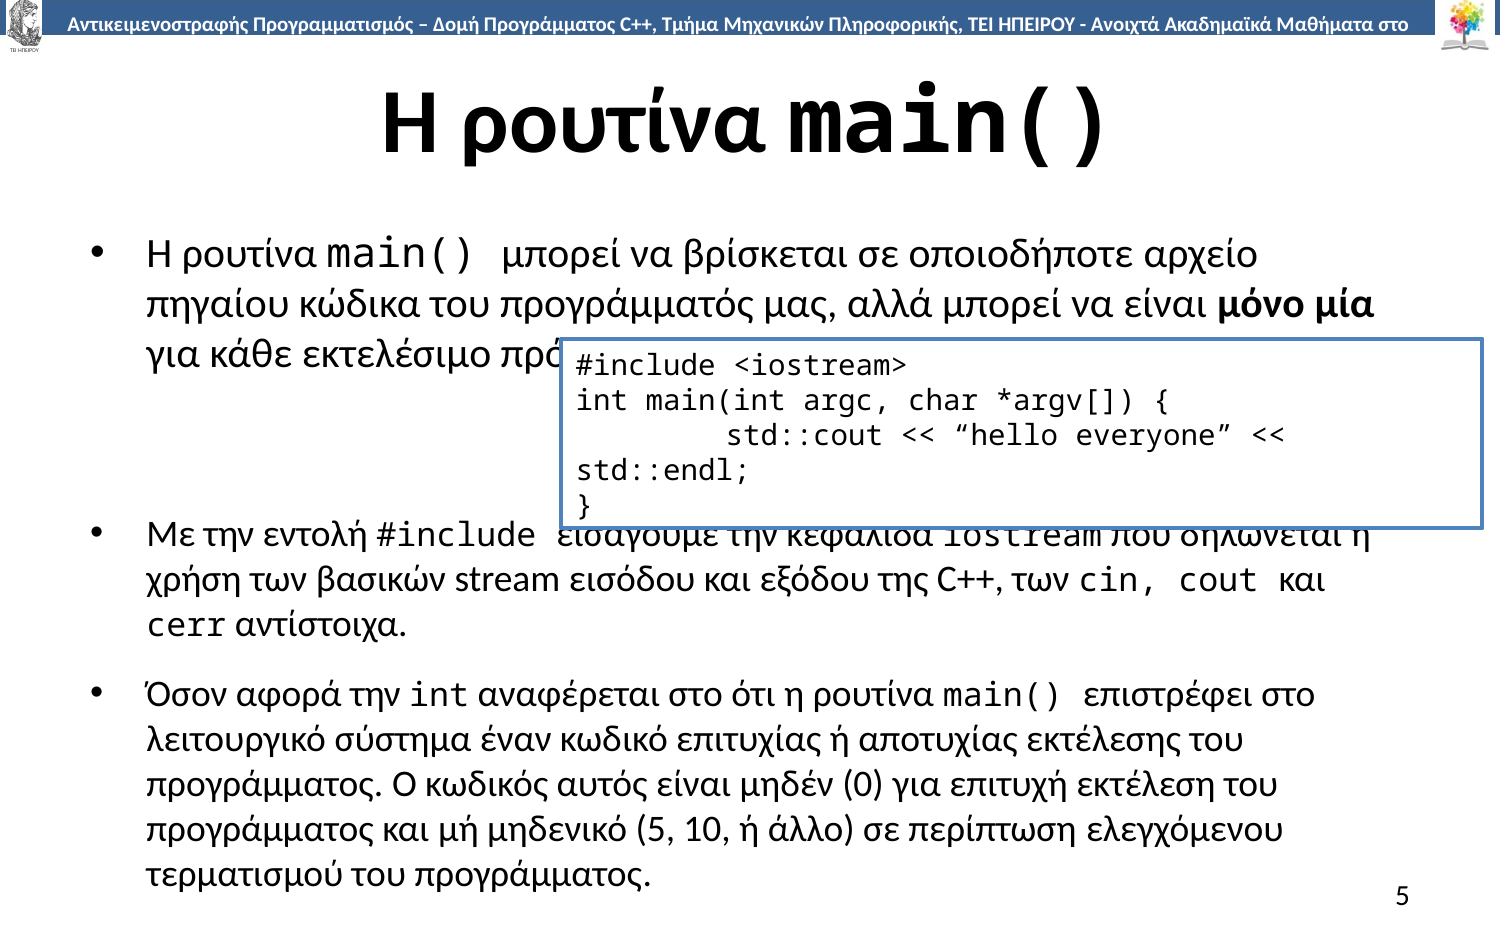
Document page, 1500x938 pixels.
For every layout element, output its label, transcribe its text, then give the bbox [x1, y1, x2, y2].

picture [6, 0, 42, 54]
title Η ρουτίνα main() [75, 37, 1425, 194]
list Η ρουτίνα main() μπορεί να βρίσκεται σε οποιοδήποτε αρχείο πηγαίου κώδικα του προγράμματός μας, αλλά μπορεί να είναι μόνο μία για κάθε εκτελέσιμο πρόγραμμα. Με την εντολή #include εισάγουμε την κεφαλίδα iostream που δηλώνεται η χρήση των βασικών stream εισόδου και εξόδου της C++, των cin, cout και cerr αντίστοιχα. Όσον αφορά την int αναφέρεται στο ότι η ρουτίνα main() επιστρέφει στο λειτουργικό σύστημα έναν κωδικό επιτυχίας ή αποτυχίας εκτέλεσης του προγράμματος. O κωδικός αυτός είναι μηδέν (0) για επιτυχή εκτέλεση του προγράμματος και μή μηδενικό (5, 10, ή άλλο) σε περίπτωση ελεγχόμενου τερματισμού του προγράμματος. [75, 218, 1425, 838]
slide_number 5 [1074, 868, 1425, 919]
picture [1435, 0, 1495, 52]
text_box #include <iostream> int main(int argc, char *argv[]) { std::cout << “hello everyone” << std::endl; } [559, 337, 1484, 530]
